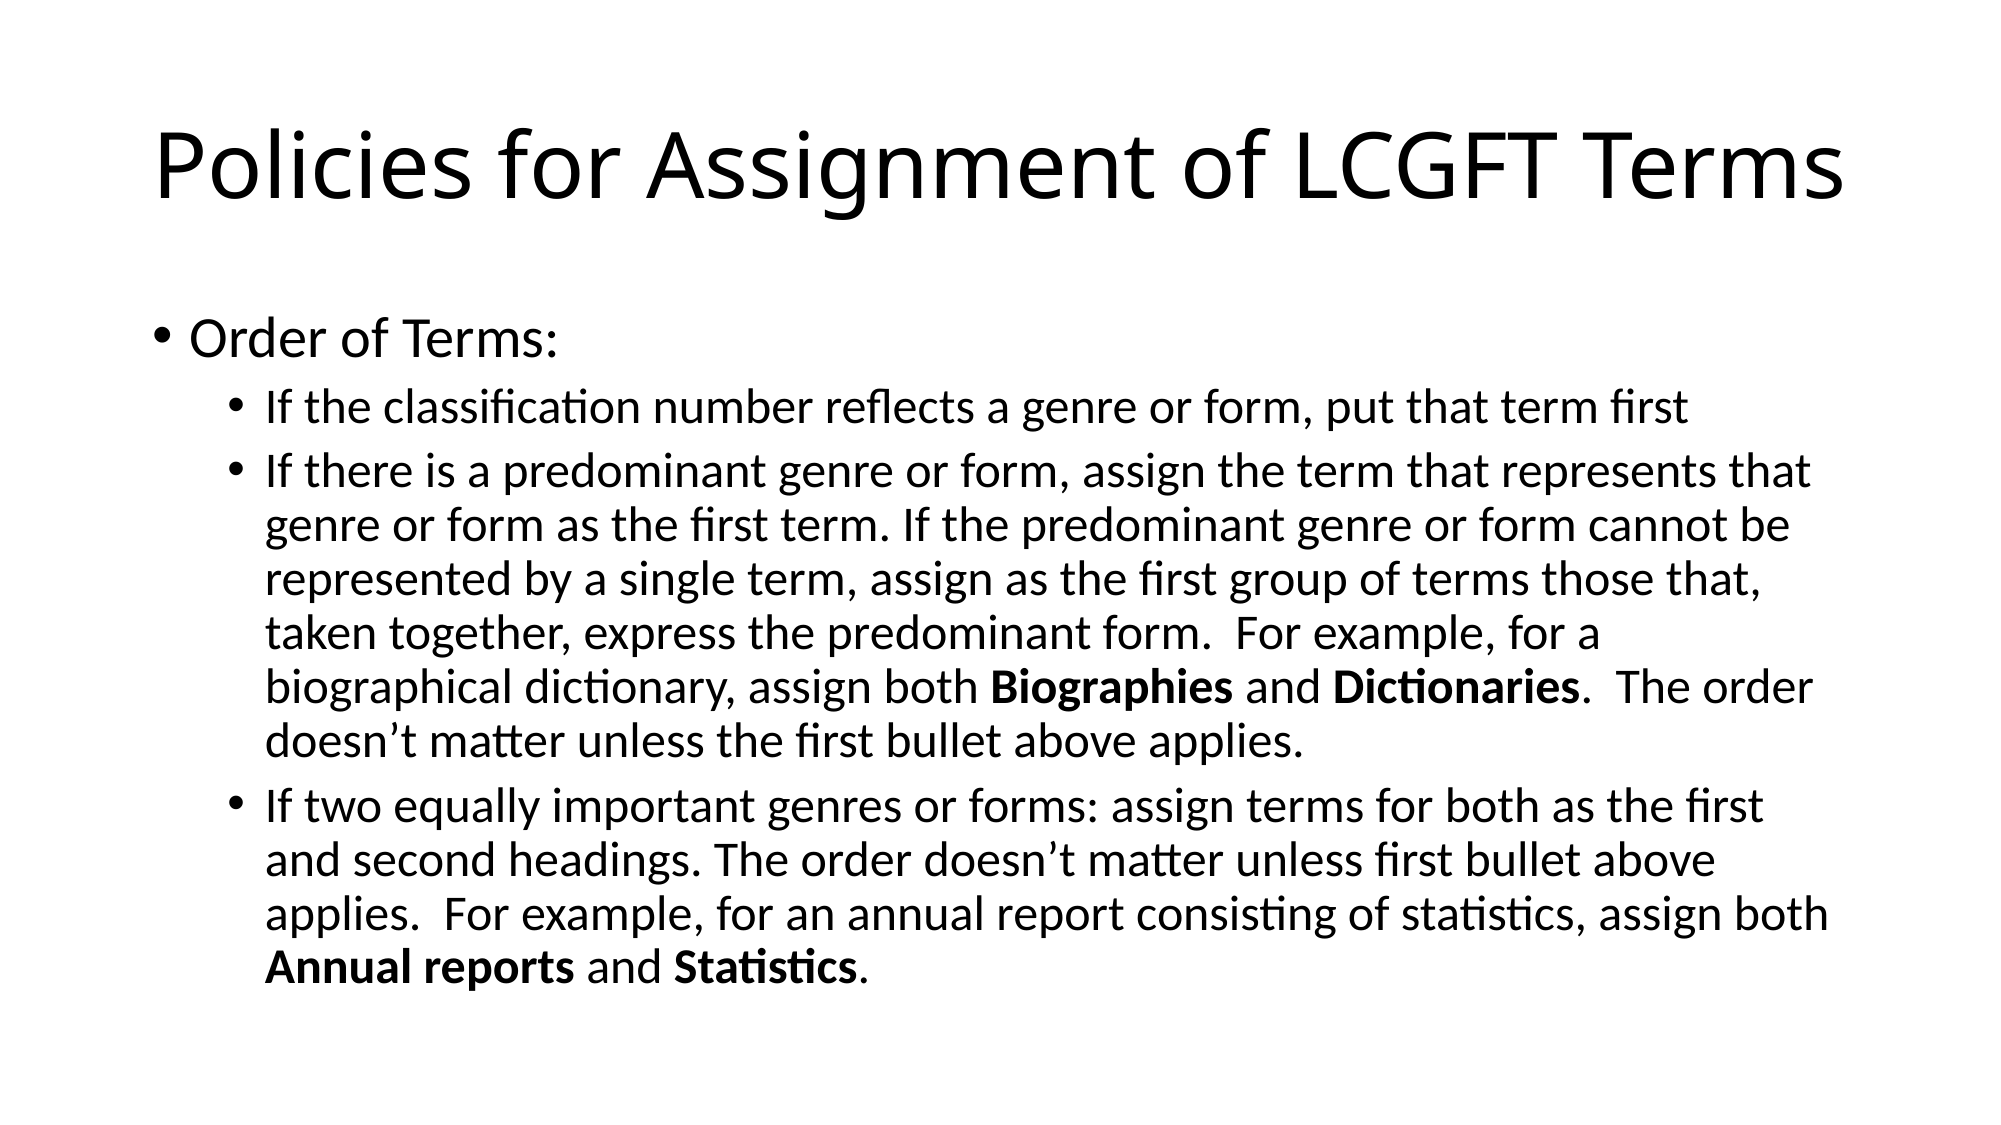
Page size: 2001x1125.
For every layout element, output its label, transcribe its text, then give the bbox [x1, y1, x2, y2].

title Policies for Assignment of LCGFT Terms [137, 59, 1949, 278]
list Order of Terms: If the classification number reflects a genre or form, put that term first If there is a predominant genre or form, assign the term that represents that genre or form as the first term. If the predominant genre or form cannot be represented by a single term, assign as the first group of terms those that, taken together, express the predominant form. For example, for a biographical dictionary, assign both Biographies and Dictionaries. The order doesn’t matter unless the first bullet above applies. If two equally important genres or forms: assign terms for both as the first and second headings. The order doesn’t matter unless first bullet above applies. For example, for an annual report consisting of statistics, assign both Annual reports and Statistics. [137, 299, 1863, 1014]
